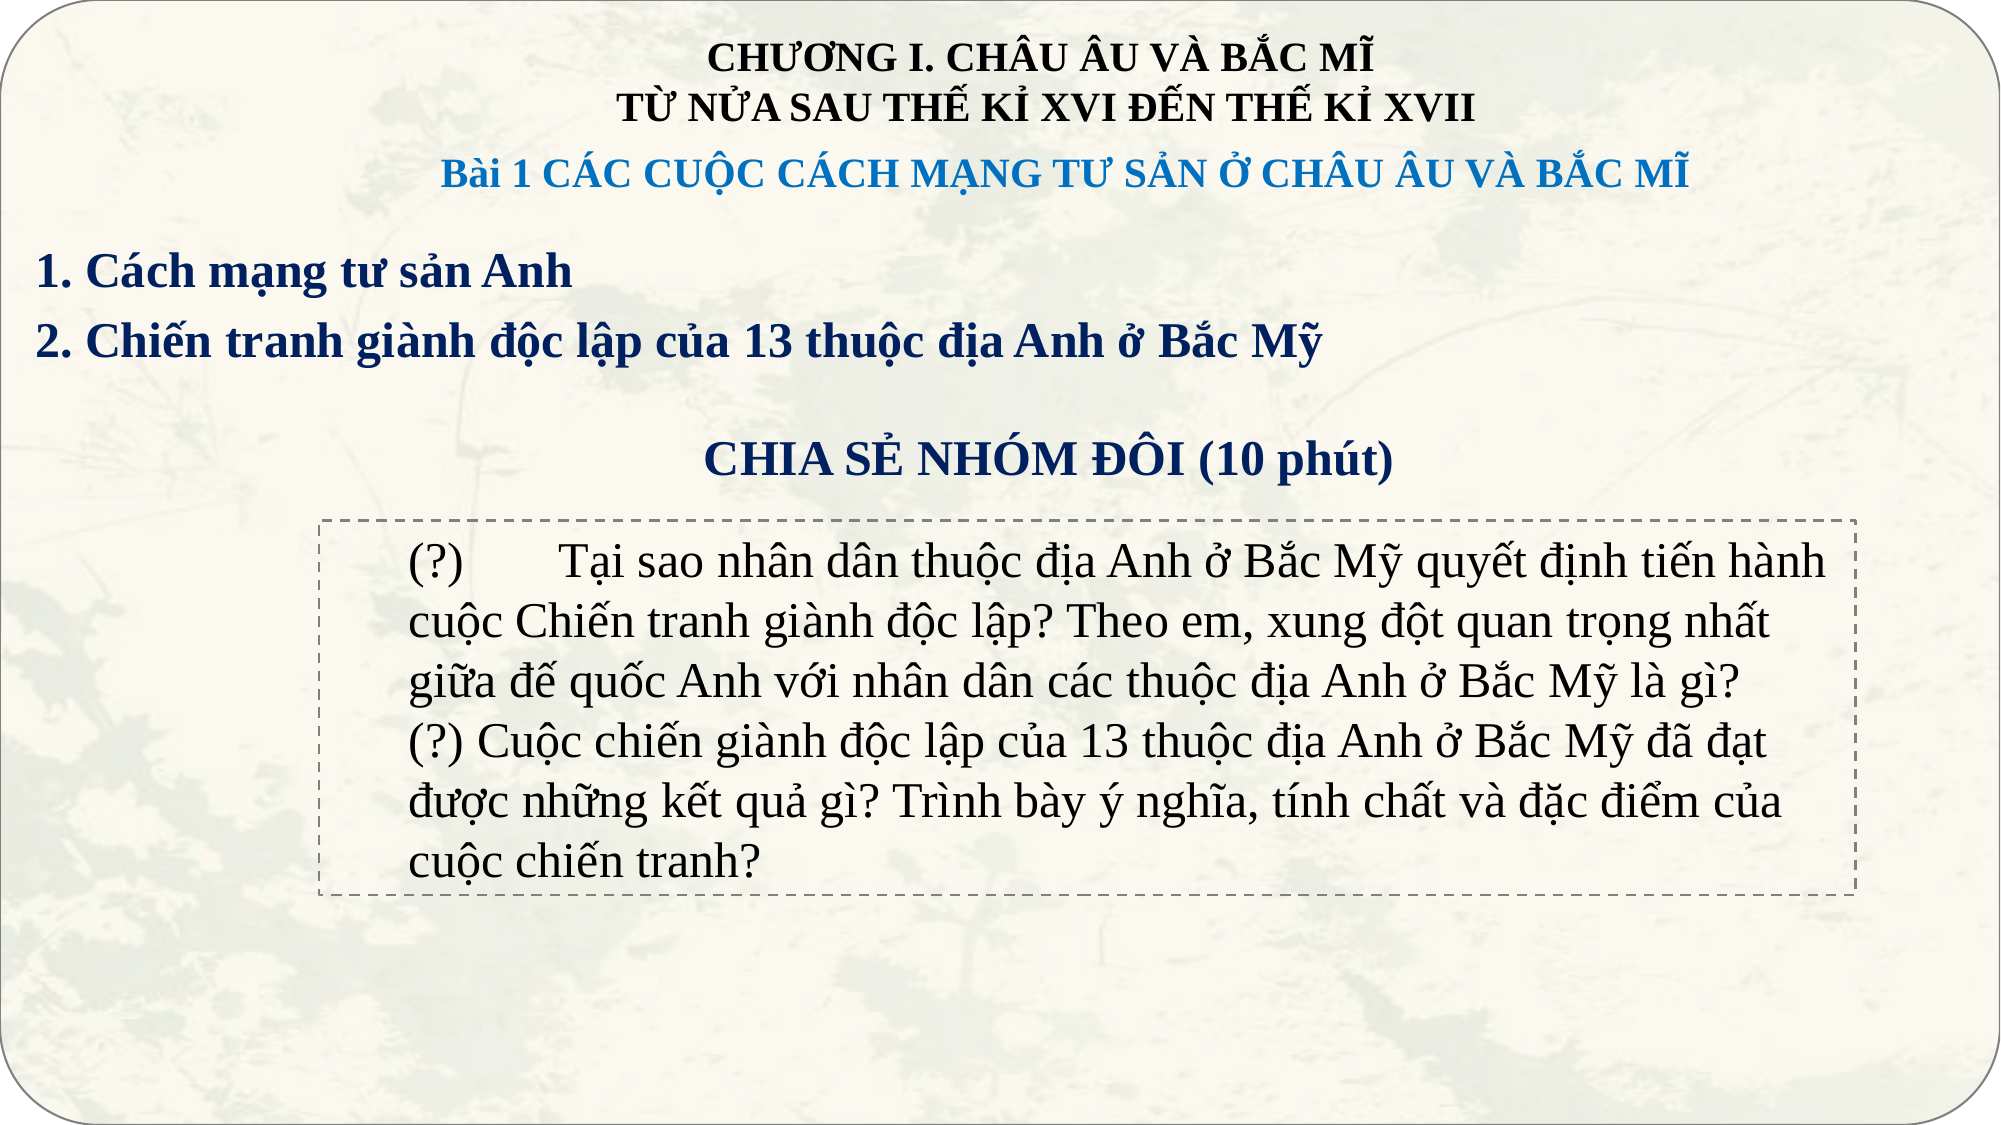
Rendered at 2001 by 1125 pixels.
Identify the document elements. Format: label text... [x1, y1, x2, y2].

text_box 1. Cách mạng tư sản Anh [0, 200, 821, 270]
text_box (?) Tại sao nhân dân thuộc địa Anh ở Bắc Mỹ quyết định tiến hành cuộc Chiến tranh giành độc lập? Theo em, xung đột quan trọng nhất giữa đế quốc Anh với nhân dân các thuộc địa Anh ở Bắc Mỹ là gì? (?) Cuộc chiến giành độc lập của 13 thuộc địa Anh ở Bắc Mỹ đã đạt được những kết quả gì? Trình bày ý nghĩa, tính chất và đặc điểm của cuộc chiến tranh? [319, 520, 1856, 896]
text_box CHƯƠNG I. CHÂU ÂU VÀ BẮC MĨ TỪ NỬA SAU THẾ KỈ XVI ĐẾN THẾ KỈ XVII [394, 22, 1698, 113]
text_box Bài 1 CÁC CUỘC CÁCH MẠNG TƯ SẢN Ở CHÂU ÂU VÀ BẮC MĨ [135, 113, 1922, 203]
text_box 2. Chiến tranh giành độc lập của 13 thuộc địa Anh ở Bắc Mỹ [0, 270, 1822, 376]
text_box CHIA SẺ NHÓM ĐÔI (10 phút) [614, 388, 1571, 494]
